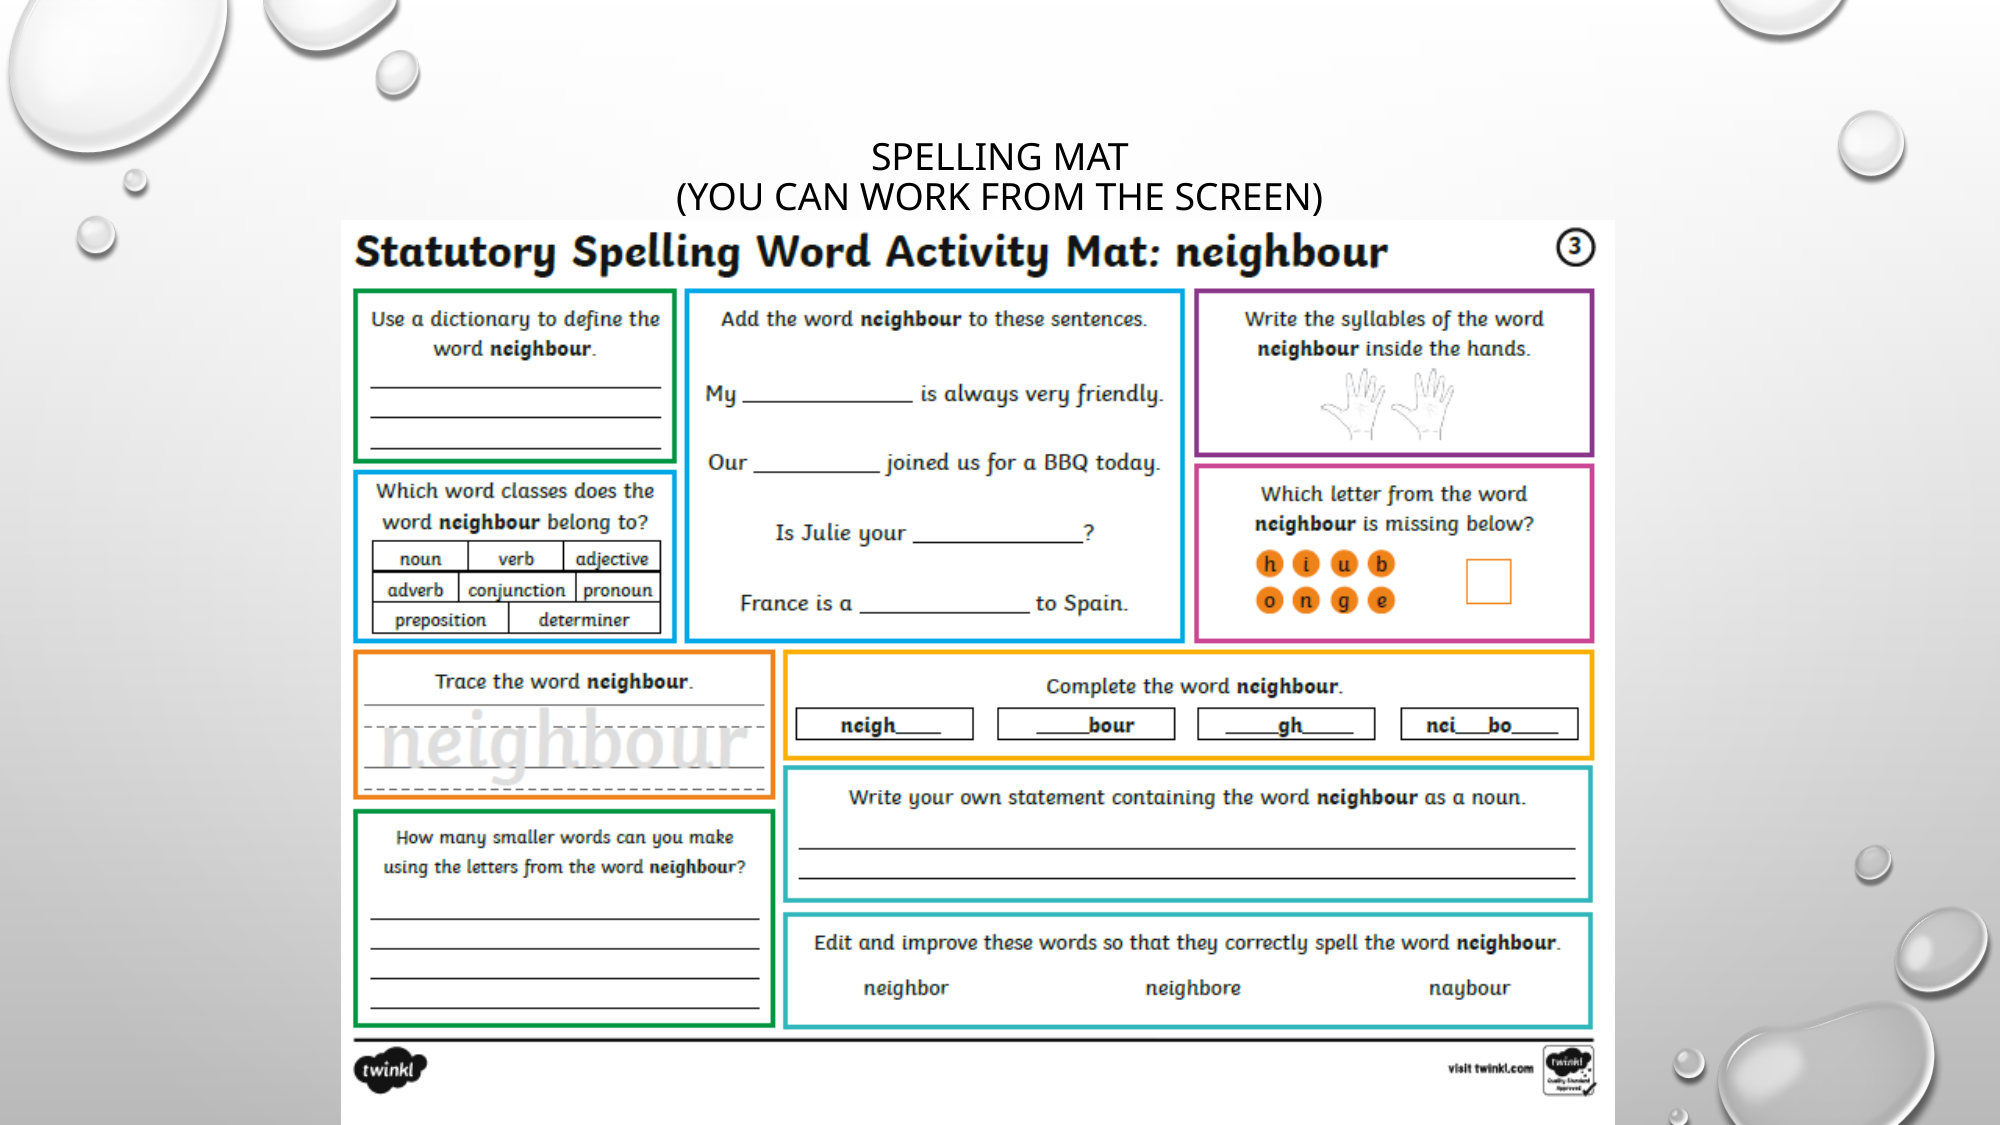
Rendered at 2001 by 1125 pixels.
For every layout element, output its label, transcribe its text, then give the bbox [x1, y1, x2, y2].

picture [0, 0, 2000, 1125]
title Spelling mat (you can work from the screen) [149, 101, 1851, 256]
